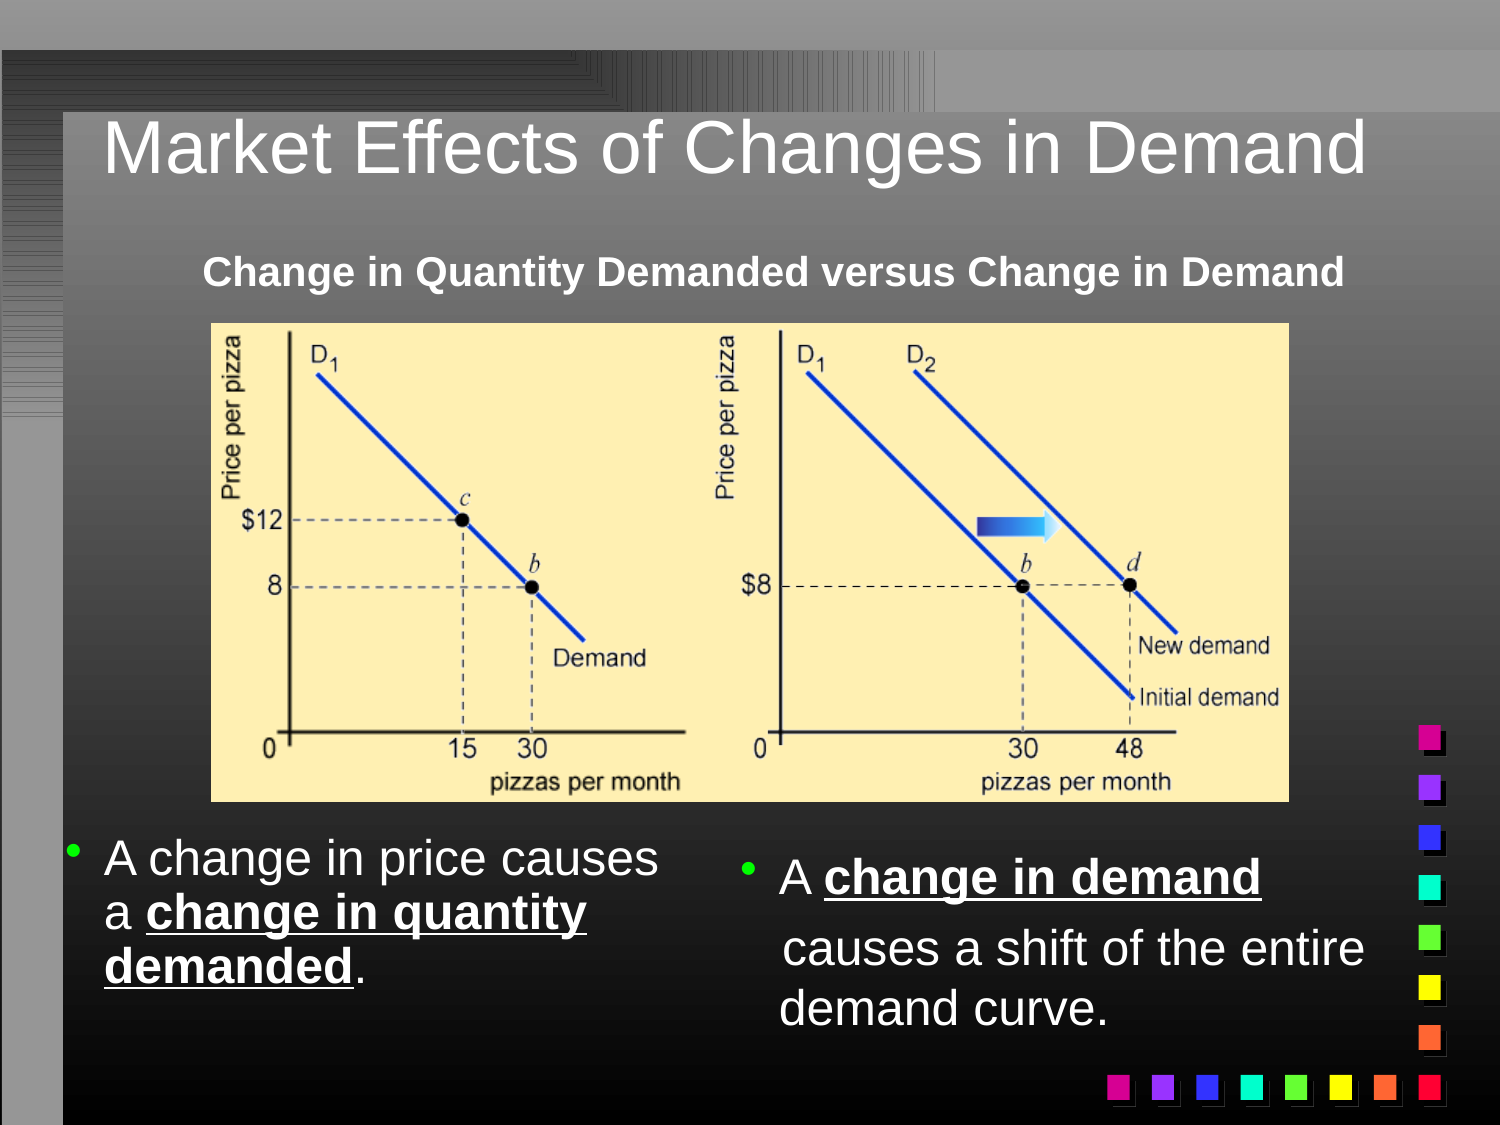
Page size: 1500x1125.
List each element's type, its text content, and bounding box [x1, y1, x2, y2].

title Market Effects of Changes in Demand [87, 49, 1401, 238]
list A change in price causes a change in quantity demanded. [49, 824, 688, 1040]
picture [211, 323, 1289, 802]
list A change in demand causes a shift of the entire demand curve. [724, 837, 1500, 1125]
text_box Change in Quantity Demanded versus Change in Demand [187, 237, 1450, 313]
